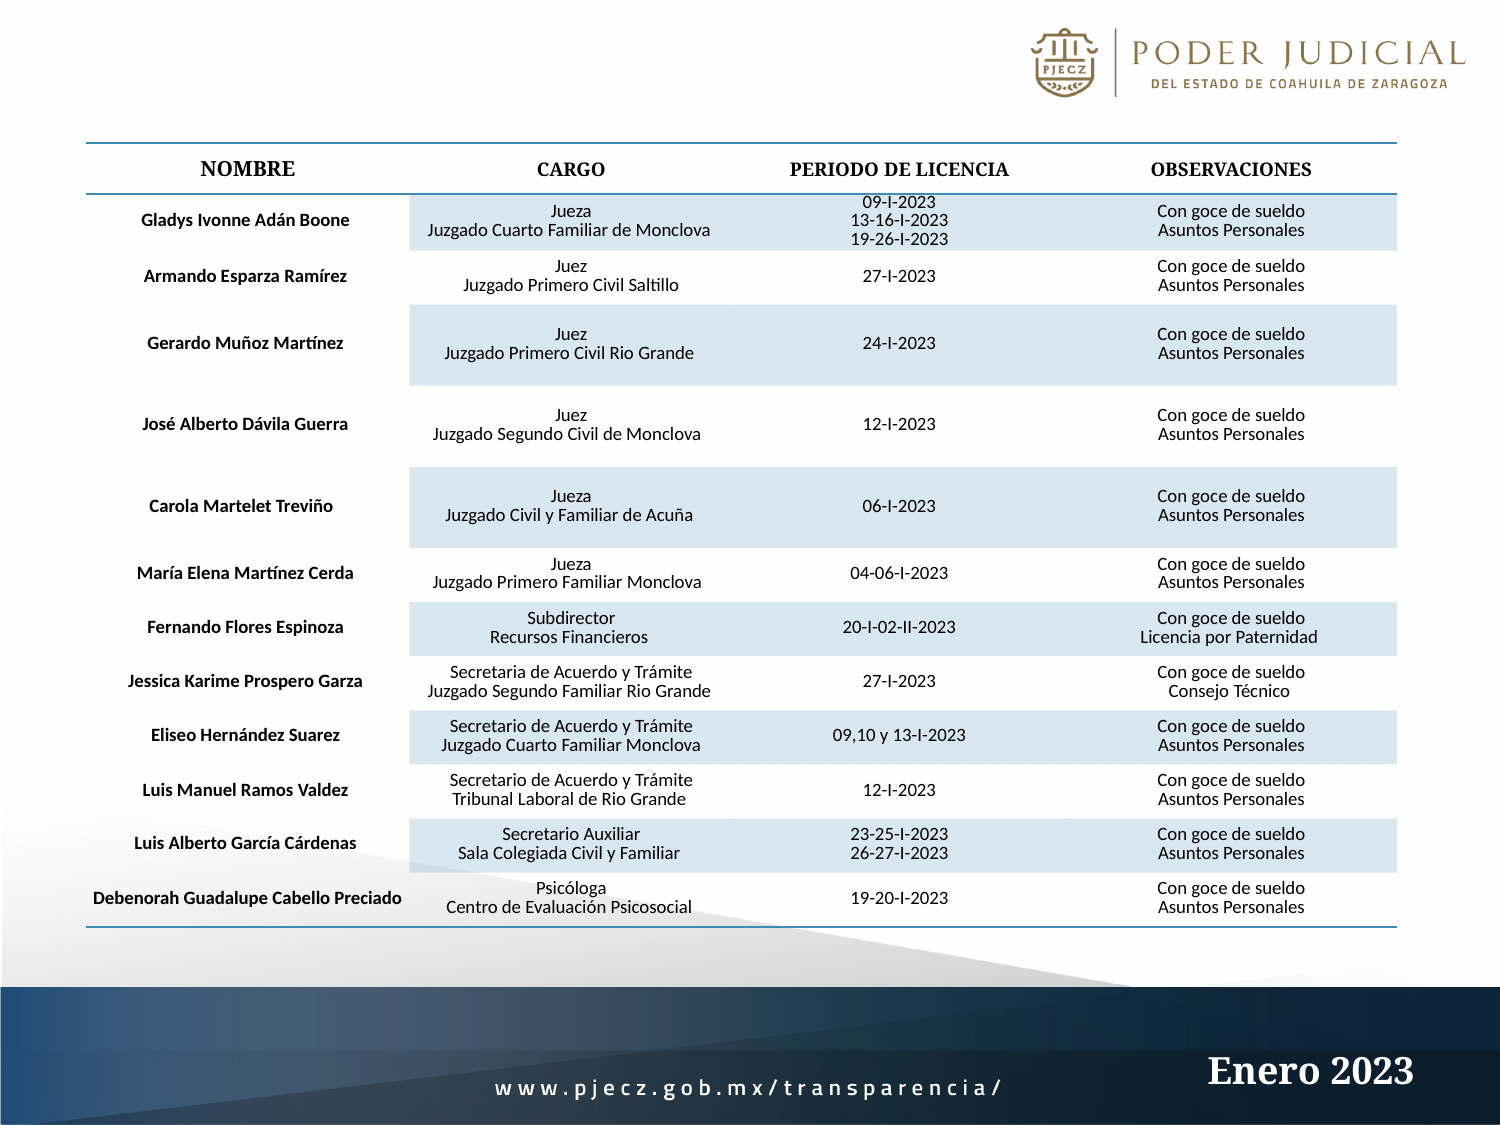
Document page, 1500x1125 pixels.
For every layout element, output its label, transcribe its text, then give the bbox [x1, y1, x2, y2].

table_cell Con goce de sueldo Asuntos Personales [1066, 305, 1397, 386]
table_cell Gerardo Muñoz Martínez [86, 305, 409, 386]
table_cell 09,10 y 13-I-2023 [733, 710, 1066, 764]
table_header PERIODO DE LICENCIA [733, 144, 1066, 193]
table_cell Con goce de sueldo Asuntos Personales [1066, 548, 1397, 602]
table_cell Secretario de Acuerdo y Trámite Juzgado Cuarto Familiar Monclova [409, 710, 733, 764]
text_box Enero 2023 [1139, 1039, 1483, 1099]
table_cell Secretario de Acuerdo y Trámite Tribunal Laboral de Rio Grande [409, 764, 733, 818]
table_cell Juez Juzgado Primero Civil Rio Grande [409, 305, 733, 386]
table_cell Eliseo Hernández Suarez [86, 710, 409, 764]
table_cell José Alberto Dávila Guerra [86, 386, 409, 467]
table_cell 04-06-I-2023 [733, 548, 1066, 602]
table_cell Con goce de sueldo Asuntos Personales [1066, 710, 1397, 764]
table_cell 06-I-2023 [733, 467, 1066, 548]
table_cell Jueza Juzgado Cuarto Familiar de Monclova [409, 195, 733, 250]
table_cell Secretario Auxiliar Sala Colegiada Civil y Familiar [409, 818, 733, 873]
table_cell 19-20-I-2023 [733, 873, 1066, 926]
table_cell Jueza Juzgado Civil y Familiar de Acuña [409, 467, 733, 548]
table_cell Fernando Flores Espinoza [86, 602, 409, 656]
table_cell Carola Martelet Treviño [86, 467, 409, 548]
table_cell 12-I-2023 [733, 386, 1066, 467]
table_cell Con goce de sueldo Asuntos Personales [1066, 467, 1397, 548]
table_cell Luis Alberto García Cárdenas [86, 818, 409, 873]
table_cell 23-25-I-2023 26-27-I-2023 [733, 818, 1066, 873]
table_cell Con goce de sueldo Asuntos Personales [1066, 873, 1397, 926]
table_cell 12-I-2023 [733, 764, 1066, 818]
table_header NOMBRE [86, 144, 409, 193]
table_cell Luis Manuel Ramos Valdez [86, 764, 409, 818]
table_cell 24-I-2023 [733, 305, 1066, 386]
table_cell Debenorah Guadalupe Cabello Preciado [86, 873, 409, 926]
table_header CARGO [409, 144, 733, 193]
table_cell Secretaria de Acuerdo y Trámite Juzgado Segundo Familiar Rio Grande [409, 656, 733, 710]
table_cell Con goce de sueldo Licencia por Paternidad [1066, 602, 1397, 656]
table_cell Subdirector Recursos Financieros [409, 602, 733, 656]
table_cell Con goce de sueldo Asuntos Personales [1066, 195, 1397, 250]
table_cell Gladys Ivonne Adán Boone [86, 195, 409, 250]
table_cell Armando Esparza Ramírez [86, 250, 409, 305]
table_cell Con goce de sueldo Asuntos Personales [1066, 386, 1397, 467]
table_cell Juez Juzgado Segundo Civil de Monclova [409, 386, 733, 467]
table_cell Jueza Juzgado Primero Familiar Monclova [409, 548, 733, 602]
table_cell Juez Juzgado Primero Civil Saltillo [409, 250, 733, 305]
table_cell Con goce de sueldo Asuntos Personales [1066, 818, 1397, 873]
table_cell 20-I-02-II-2023 [733, 602, 1066, 656]
table_cell Con goce de sueldo Asuntos Personales [1066, 764, 1397, 818]
table_cell María Elena Martínez Cerda [86, 548, 409, 602]
table_cell Con goce de sueldo Consejo Técnico [1066, 656, 1397, 710]
table_cell 09-I-2023 13-16-I-2023 19-26-I-2023 [733, 195, 1066, 250]
table_cell 27-I-2023 [733, 656, 1066, 710]
table_header OBSERVACIONES [1066, 144, 1397, 193]
table_cell Jessica Karime Prospero Garza [86, 656, 409, 710]
table_cell 27-I-2023 [733, 250, 1066, 305]
picture [0, 0, 1500, 1125]
table_cell Psicóloga Centro de Evaluación Psicosocial [409, 873, 733, 926]
table_cell Con goce de sueldo Asuntos Personales [1066, 250, 1397, 305]
